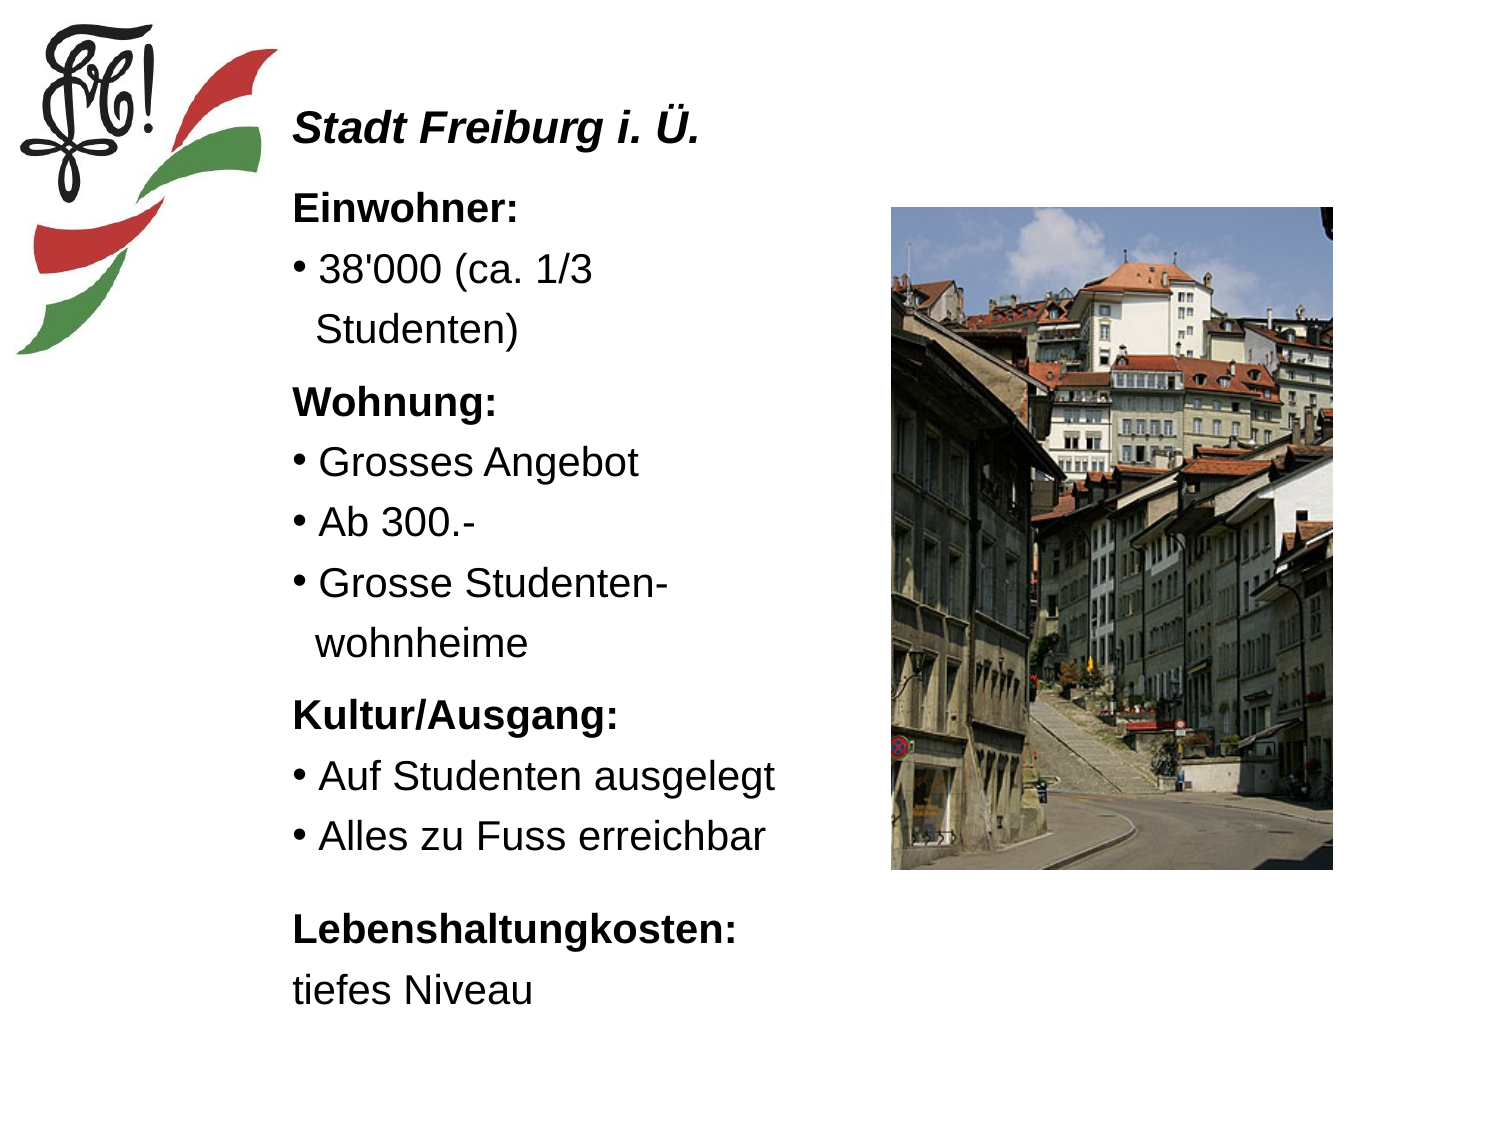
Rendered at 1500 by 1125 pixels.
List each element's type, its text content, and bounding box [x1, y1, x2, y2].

picture [891, 207, 1333, 870]
text_box Stadt Freiburg i. Ü. Einwohner: 38'000 (ca. 1/3 Studenten) Wohnung: Grosses Angebot Ab 300.- Grosse Studenten- wohnheime Kultur/Ausgang: Auf Studenten ausgelegt Alles zu Fuss erreichbar [277, 90, 809, 822]
text_box Lebenshaltungkosten: tiefes Niveau [277, 894, 1028, 1020]
picture [0, 0, 289, 376]
